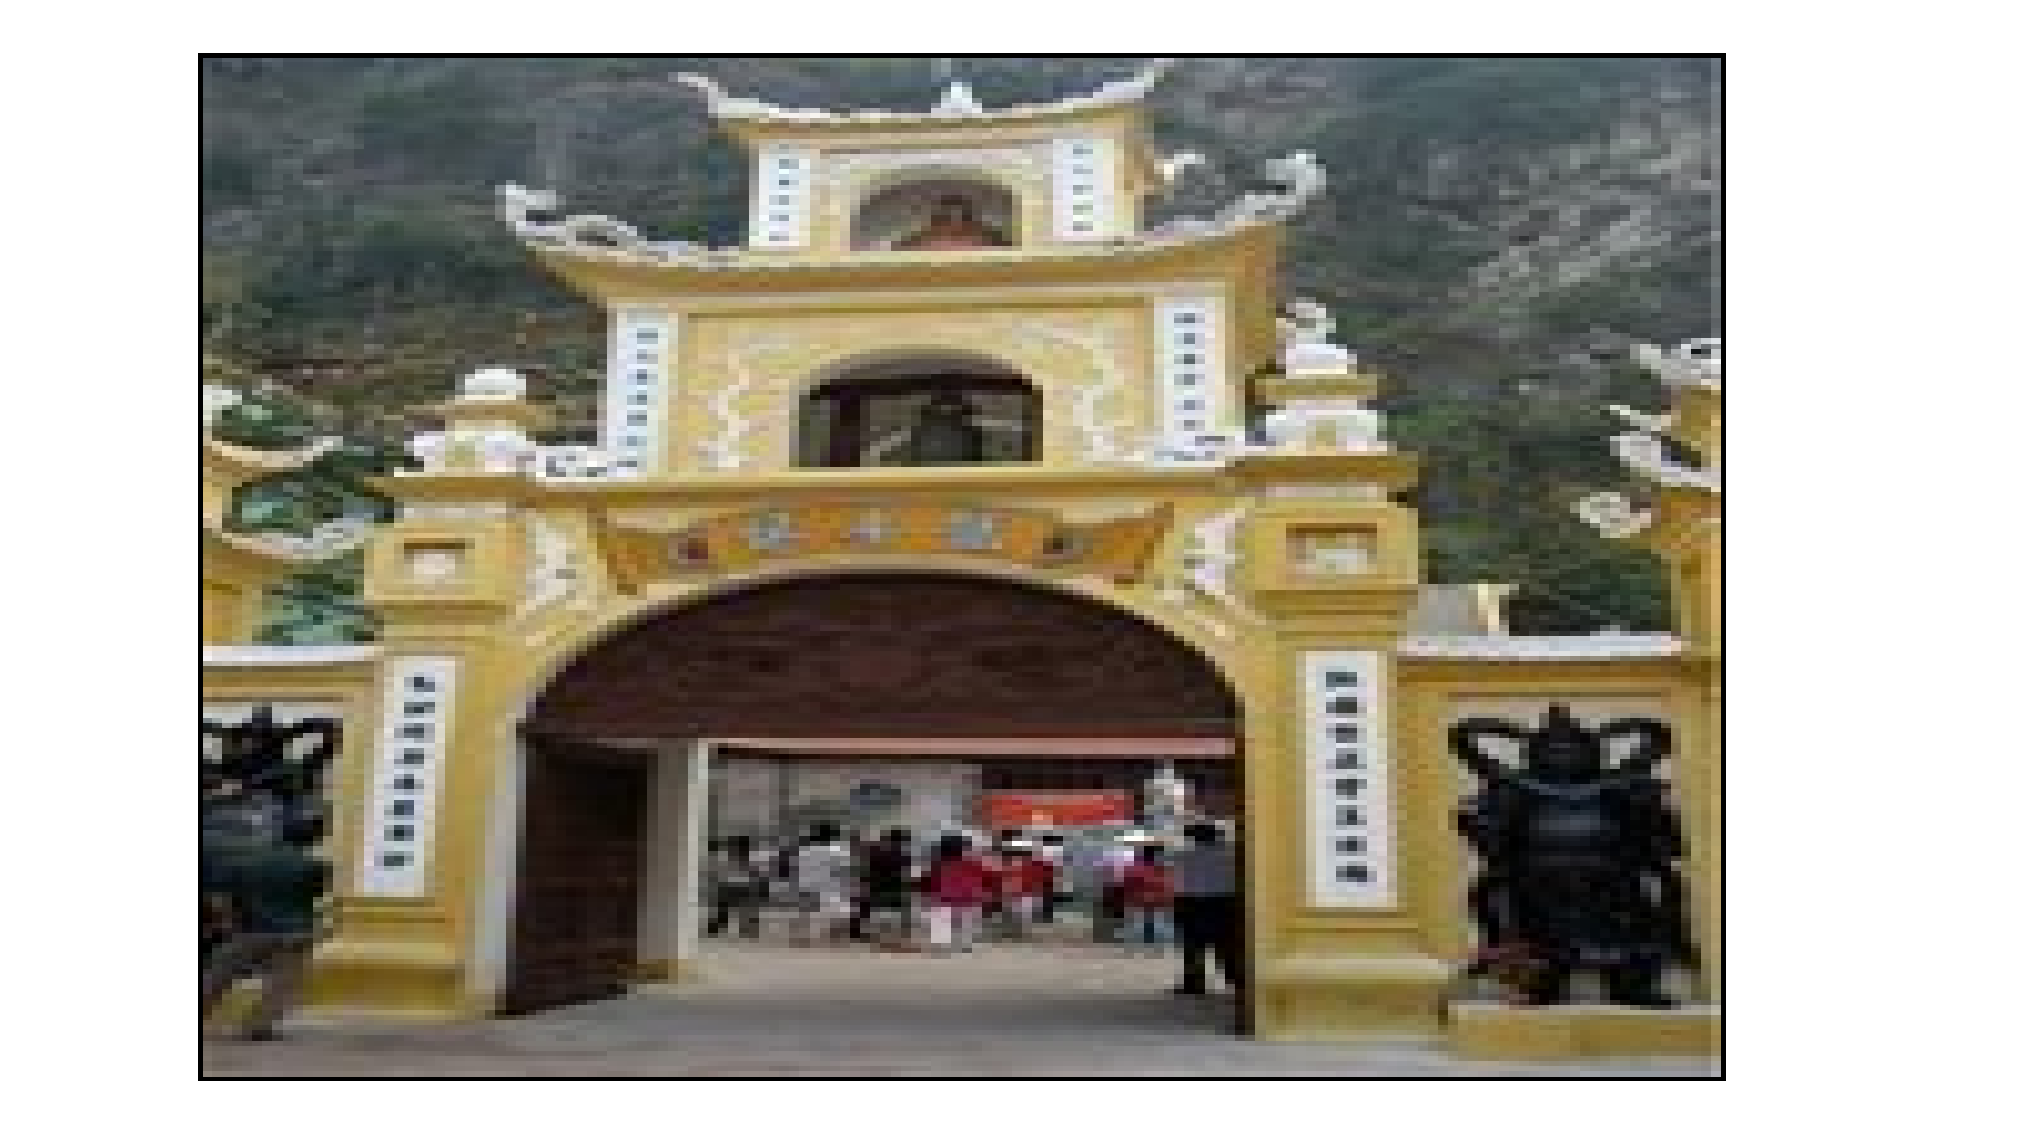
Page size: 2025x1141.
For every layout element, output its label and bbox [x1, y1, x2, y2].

picture [202, 57, 1722, 1077]
